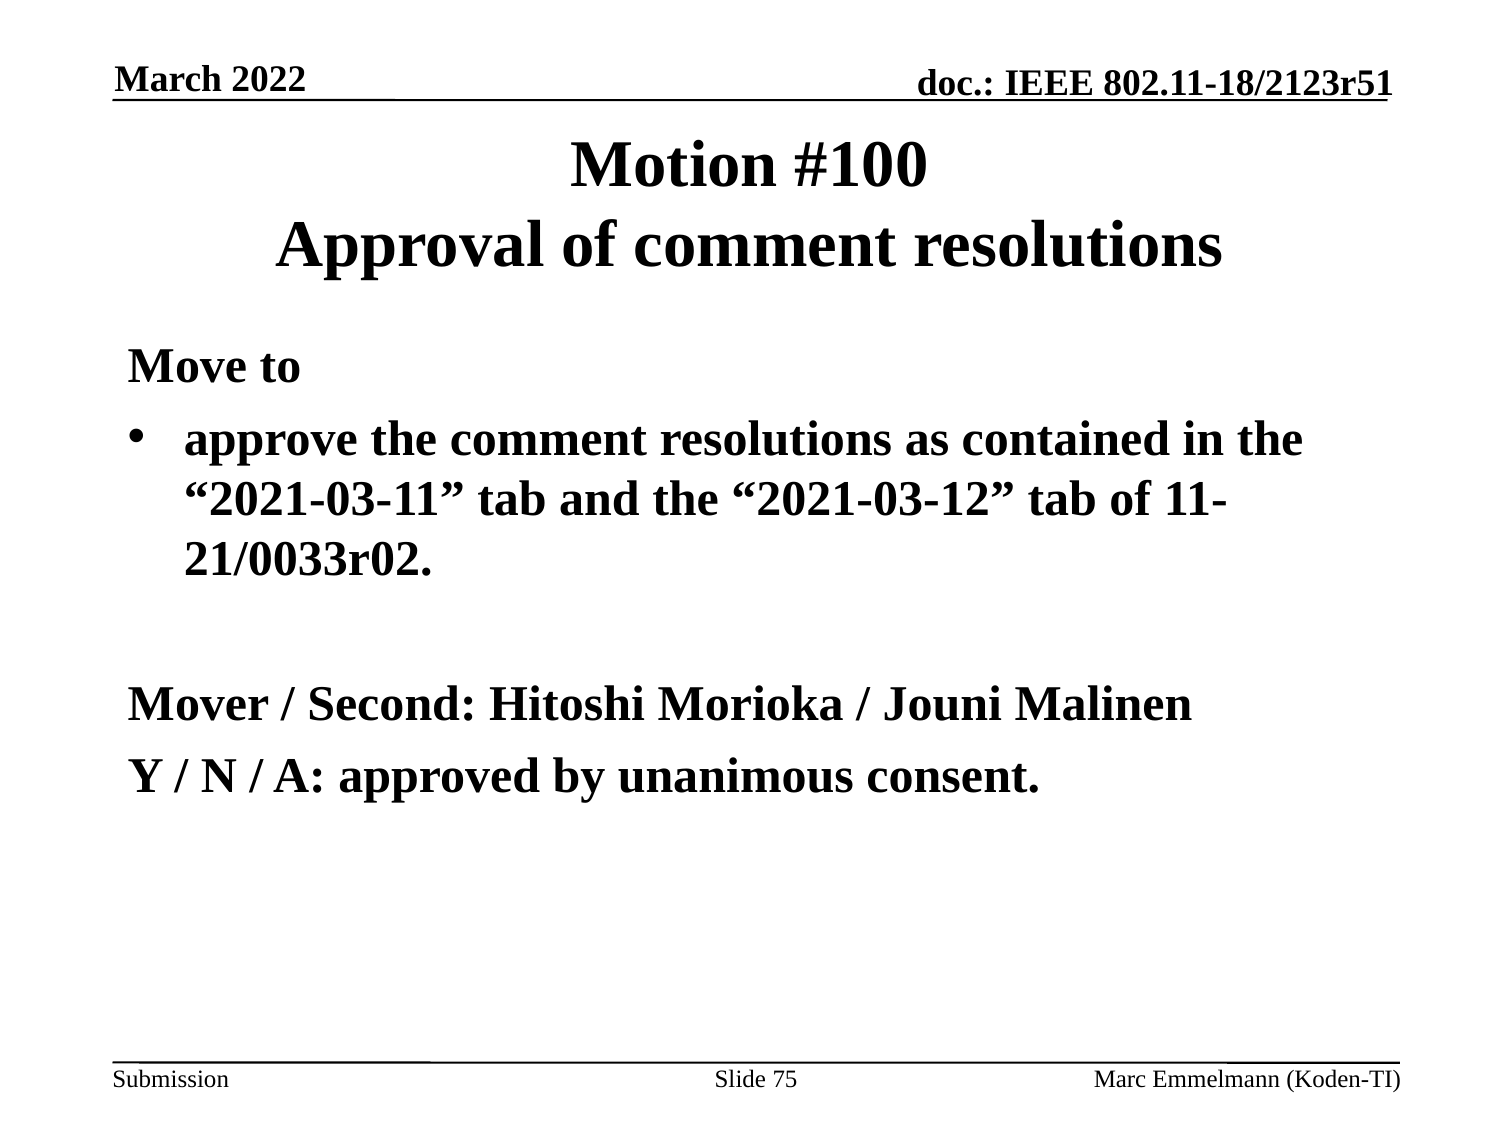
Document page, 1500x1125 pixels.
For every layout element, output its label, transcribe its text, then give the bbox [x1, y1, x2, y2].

list Move to approve the comment resolutions as contained in the “2021-03-11” tab and the “2021-03-12” tab of 11-21/0033r02. Mover / Second: Hitoshi Morioka / Jouni Malinen Y / N / A: approved by unanimous consent. [112, 324, 1388, 1000]
footer Marc Emmelmann (Koden-TI) [878, 1061, 1402, 1093]
slide_number Slide 75 [712, 1061, 800, 1123]
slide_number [114, 54, 423, 100]
title Motion #100 Approval of comment resolutions [112, 112, 1388, 288]
